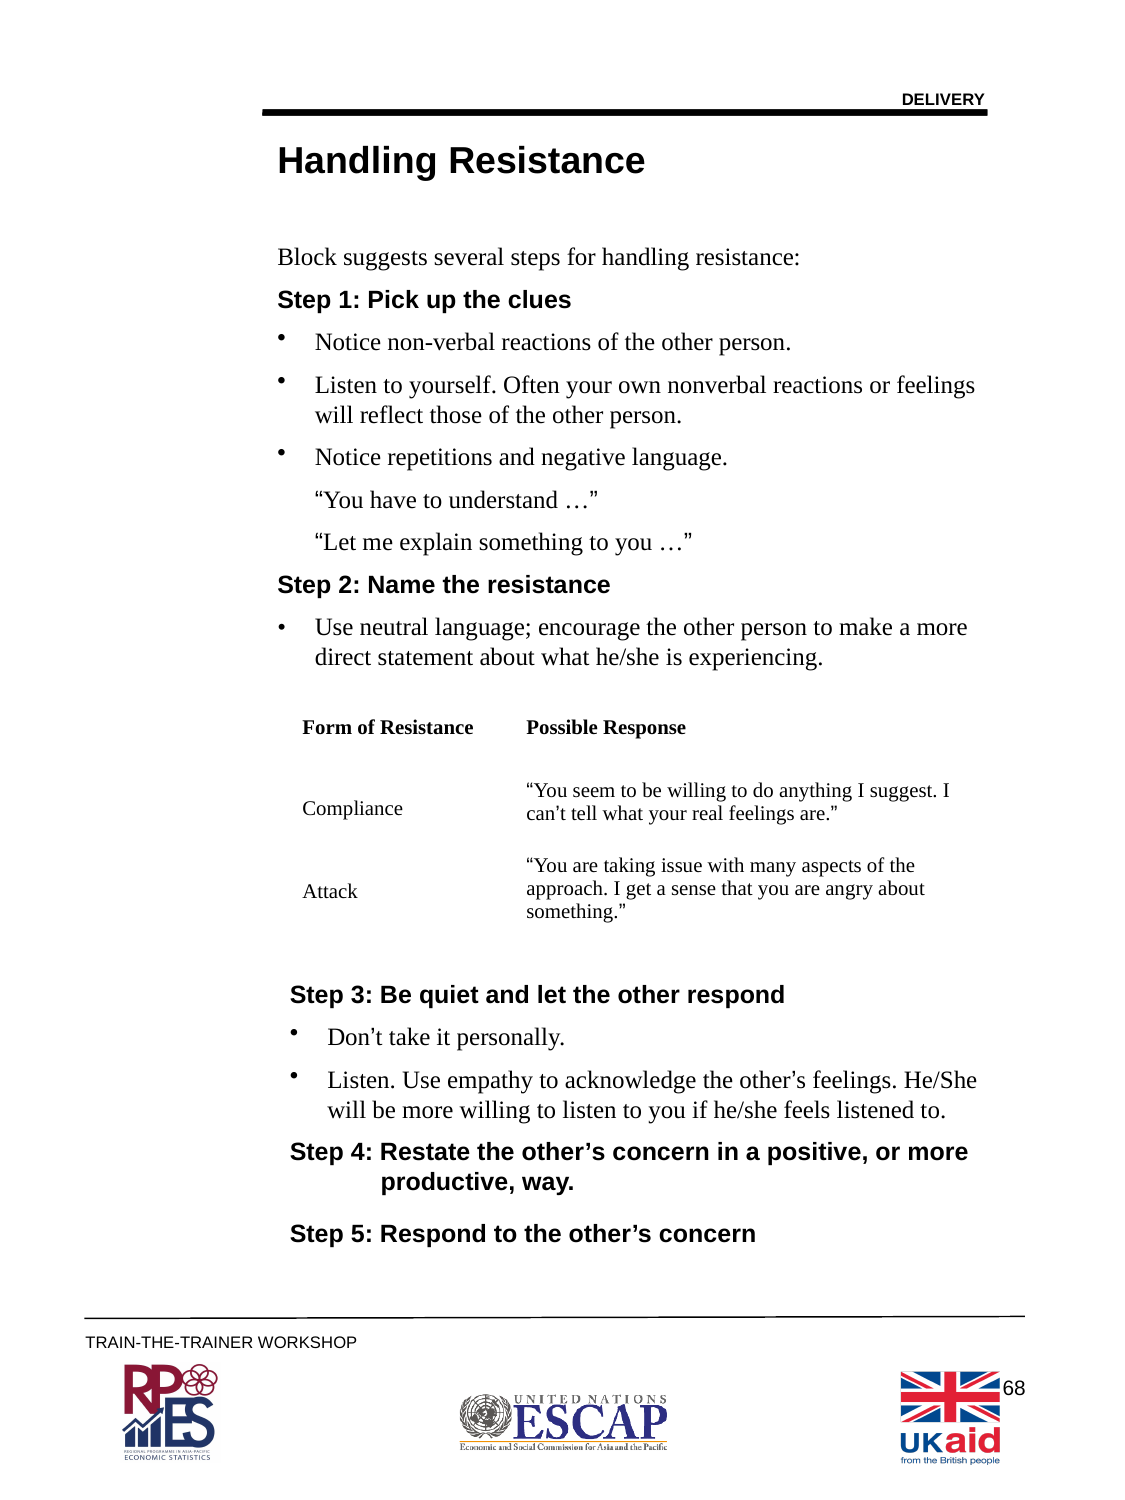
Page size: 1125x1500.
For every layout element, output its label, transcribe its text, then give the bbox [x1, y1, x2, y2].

picture [120, 1362, 221, 1463]
table_cell Attack [287, 846, 511, 936]
text_box Step 3: Be quiet and let the other respond Don’t take it personally. Listen. Use empathy to acknowledge the other’s feelings. He/She will be more willing to listen to you if he/she feels listened to. Step 4: Restate the other’s concern in a positive, or more productive, way. Step 5: Respond to the other’s concern [274, 970, 1013, 1255]
slide_number 68 [806, 1366, 1041, 1467]
text_box Block suggests several steps for handling resistance: Step 1: Pick up the clues Notice non-verbal reactions of the other person. Listen to yourself. Often your own nonverbal reactions or feelings will reflect those of the other person. Notice repetitions and negative language. “You have to understand …” “Let me explain something to you …” Step 2: Name the resistance • Use neutral language; encourage the other person to make a more direct statement about what he/she is experiencing. [262, 233, 1009, 678]
text_box Handling Resistance [262, 145, 888, 171]
table_cell “You seem to be willing to do anything I suggest. I can’t tell what your real feelings are.” [511, 771, 971, 846]
table_cell “You are taking issue with many aspects of the approach. I get a sense that you are angry about something.” [511, 846, 971, 936]
table_cell Compliance [287, 771, 511, 846]
table_header Form of Resistance [287, 708, 511, 771]
picture [454, 1383, 671, 1455]
table_header Possible Response [511, 708, 971, 771]
text_box DELIVERY [650, 81, 1000, 116]
